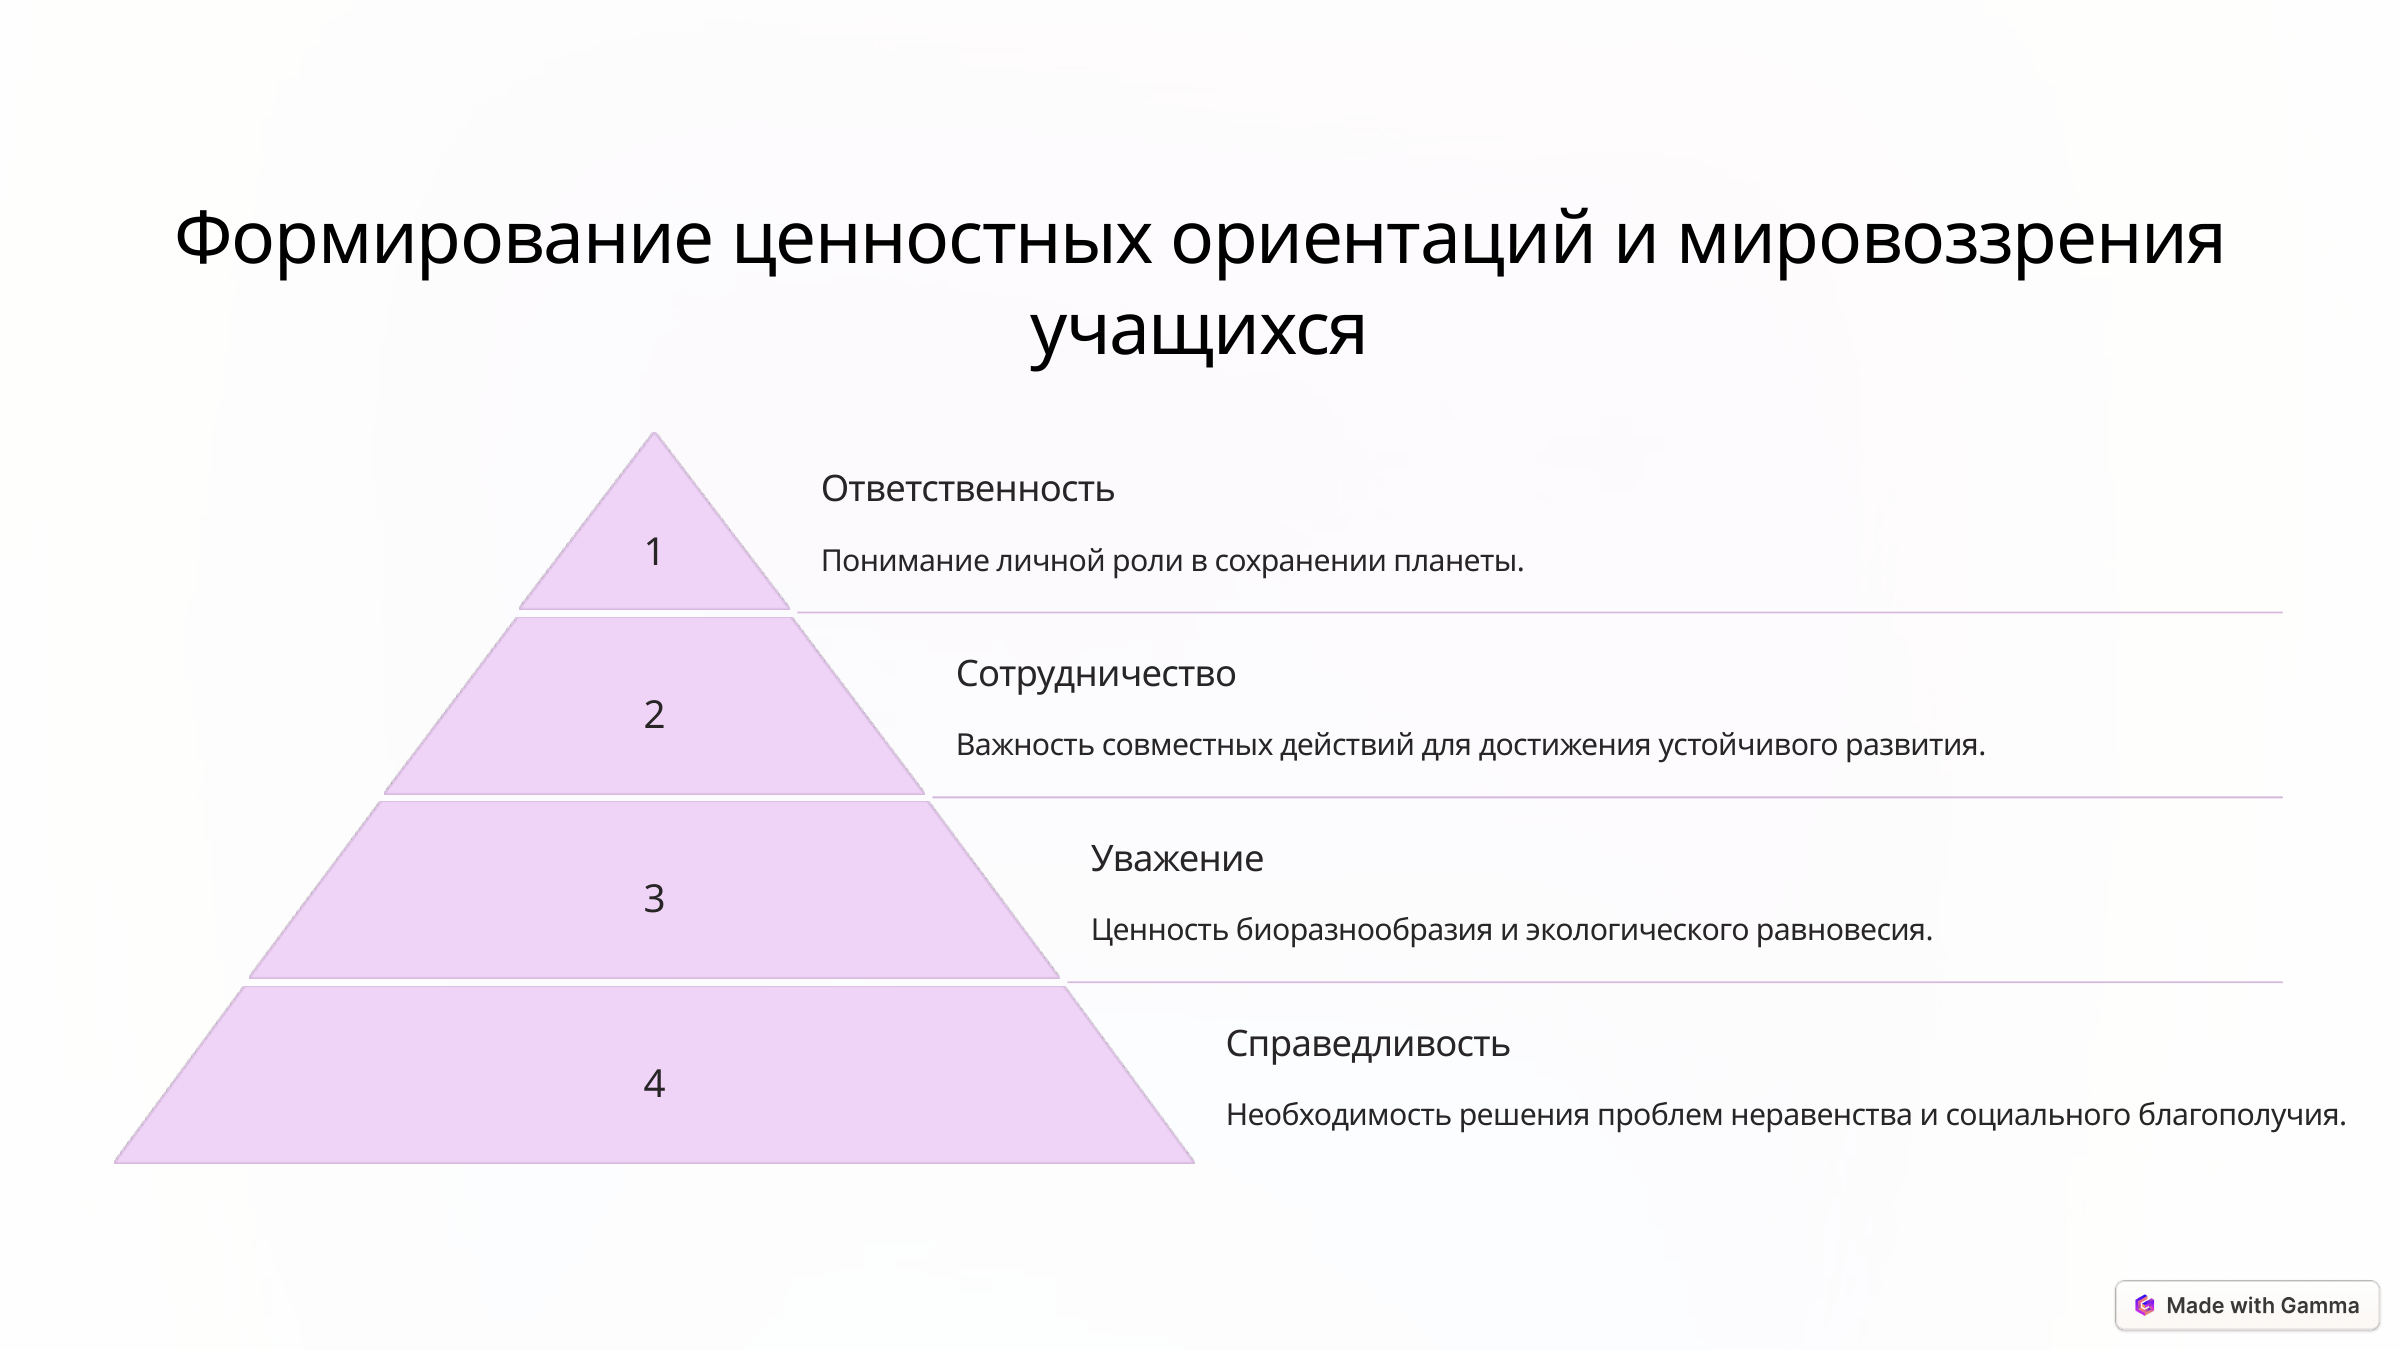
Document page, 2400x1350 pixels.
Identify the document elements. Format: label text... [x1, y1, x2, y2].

text_box Важность совместных действий для достижения устойчивого развития. [955, 712, 1902, 763]
text_box Понимание личной роли в сохранении планеты. [820, 528, 1458, 578]
picture [249, 801, 1060, 979]
picture [519, 432, 790, 610]
picture [2106, 1271, 2389, 1339]
text_box Ответственность [820, 463, 1189, 510]
text_box Формирование ценностных ориентаций и мировоззрения учащихся [109, 186, 2291, 370]
text_box Справедливость [1225, 1017, 1594, 1064]
text_box Уважение [1090, 833, 1459, 880]
picture [114, 986, 1195, 1164]
text_box Сотрудничество [955, 648, 1324, 695]
text_box Ценность биоразнообразия и экологического равновесия. [1090, 897, 1865, 948]
picture [384, 617, 925, 795]
text_box Необходимость решения проблем неравенства и социального благополучия. [1225, 1082, 2245, 1133]
